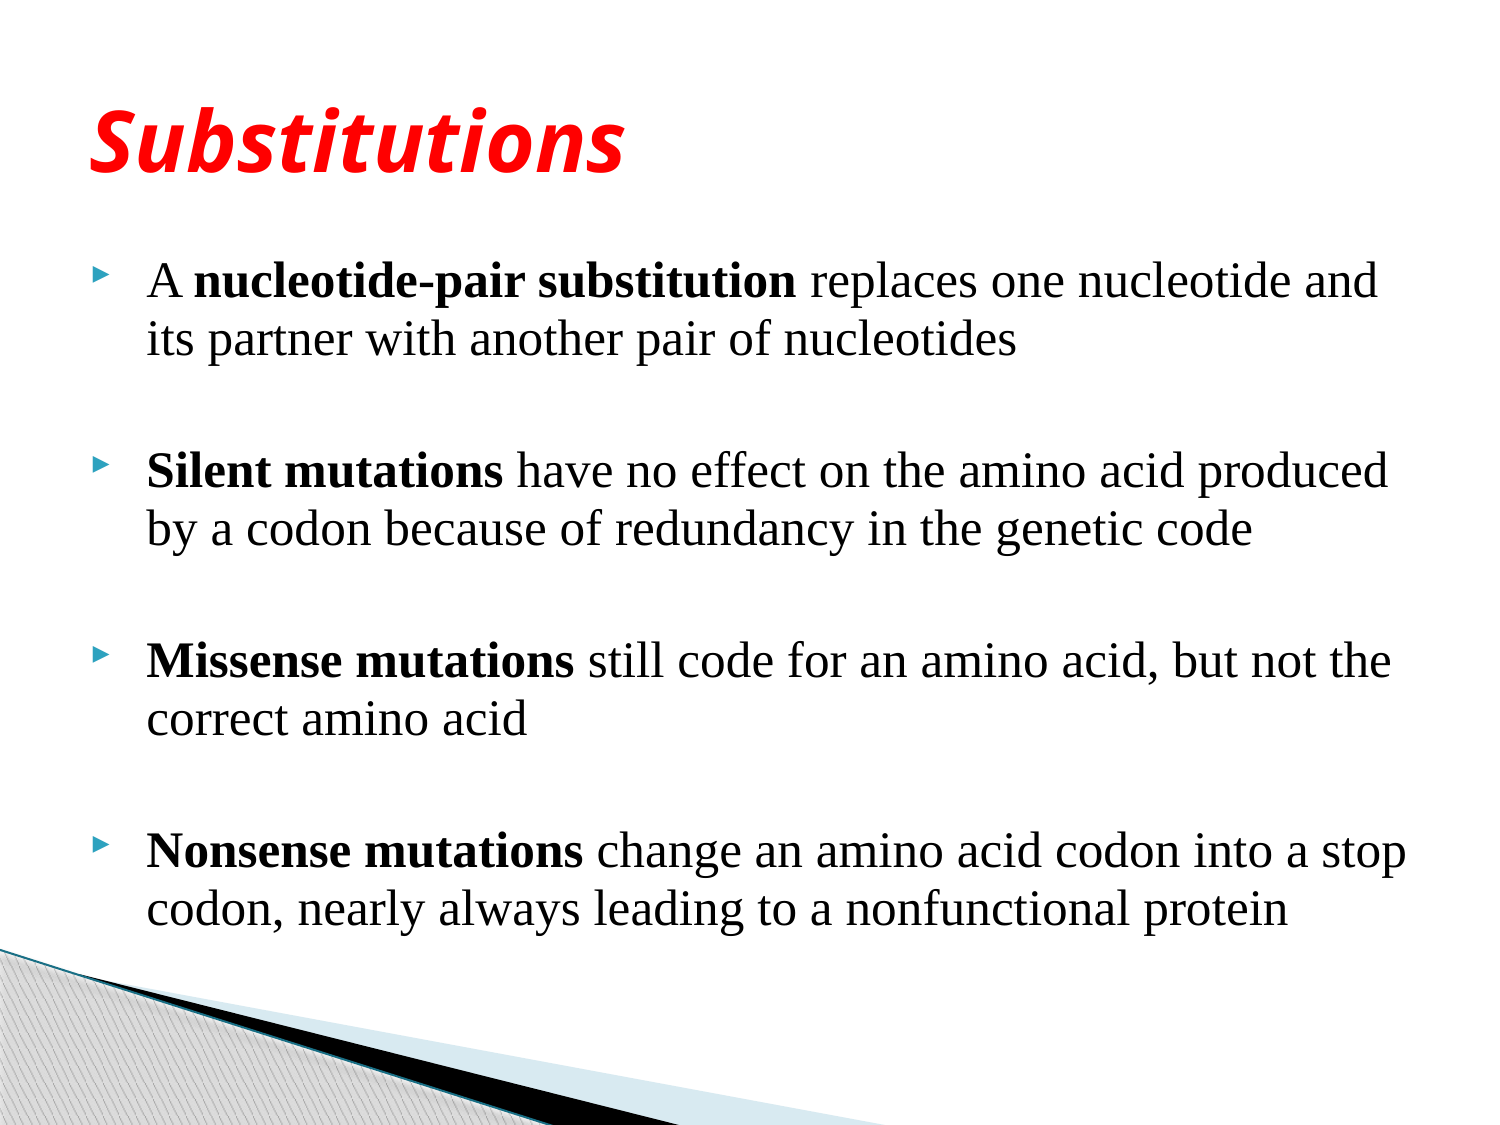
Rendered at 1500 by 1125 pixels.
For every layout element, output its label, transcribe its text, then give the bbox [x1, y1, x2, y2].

list A nucleotide-pair substitution replaces one nucleotide and its partner with another pair of nucleotides Silent mutations have no effect on the amino acid produced by a codon because of redundancy in the genetic code Missense mutations still code for an amino acid, but not the correct amino acid Nonsense mutations change an amino acid codon into a stop codon, nearly always leading to a nonfunctional protein [75, 243, 1425, 986]
title Substitutions [75, 45, 1425, 233]
